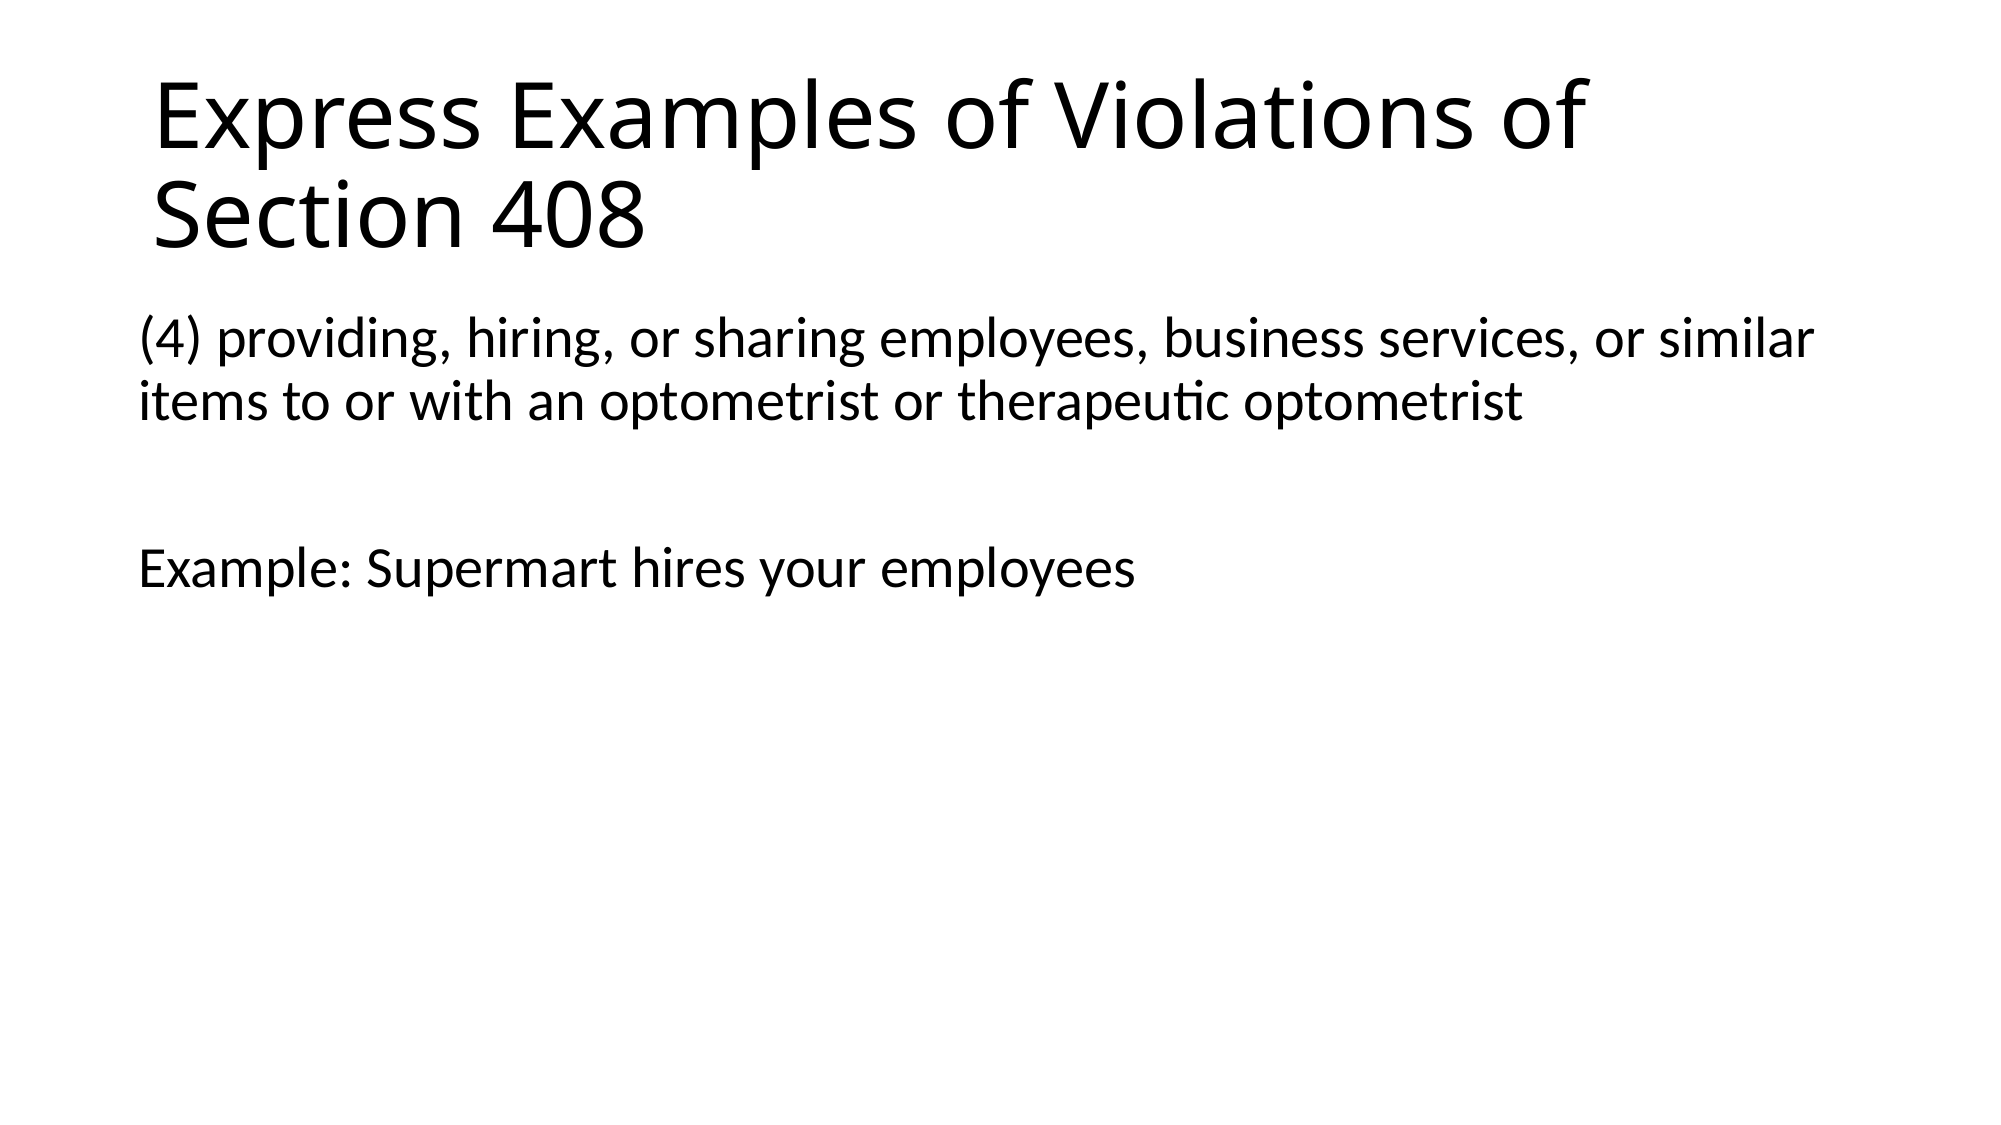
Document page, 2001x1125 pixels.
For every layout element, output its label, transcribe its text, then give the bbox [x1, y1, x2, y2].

title Express Examples of Violations of Section 408 [137, 59, 1863, 278]
list (4) providing, hiring, or sharing employees, business services, or similar items to or with an optometrist or therapeutic optometrist Example: Supermart hires your employees [123, 299, 1849, 1014]
